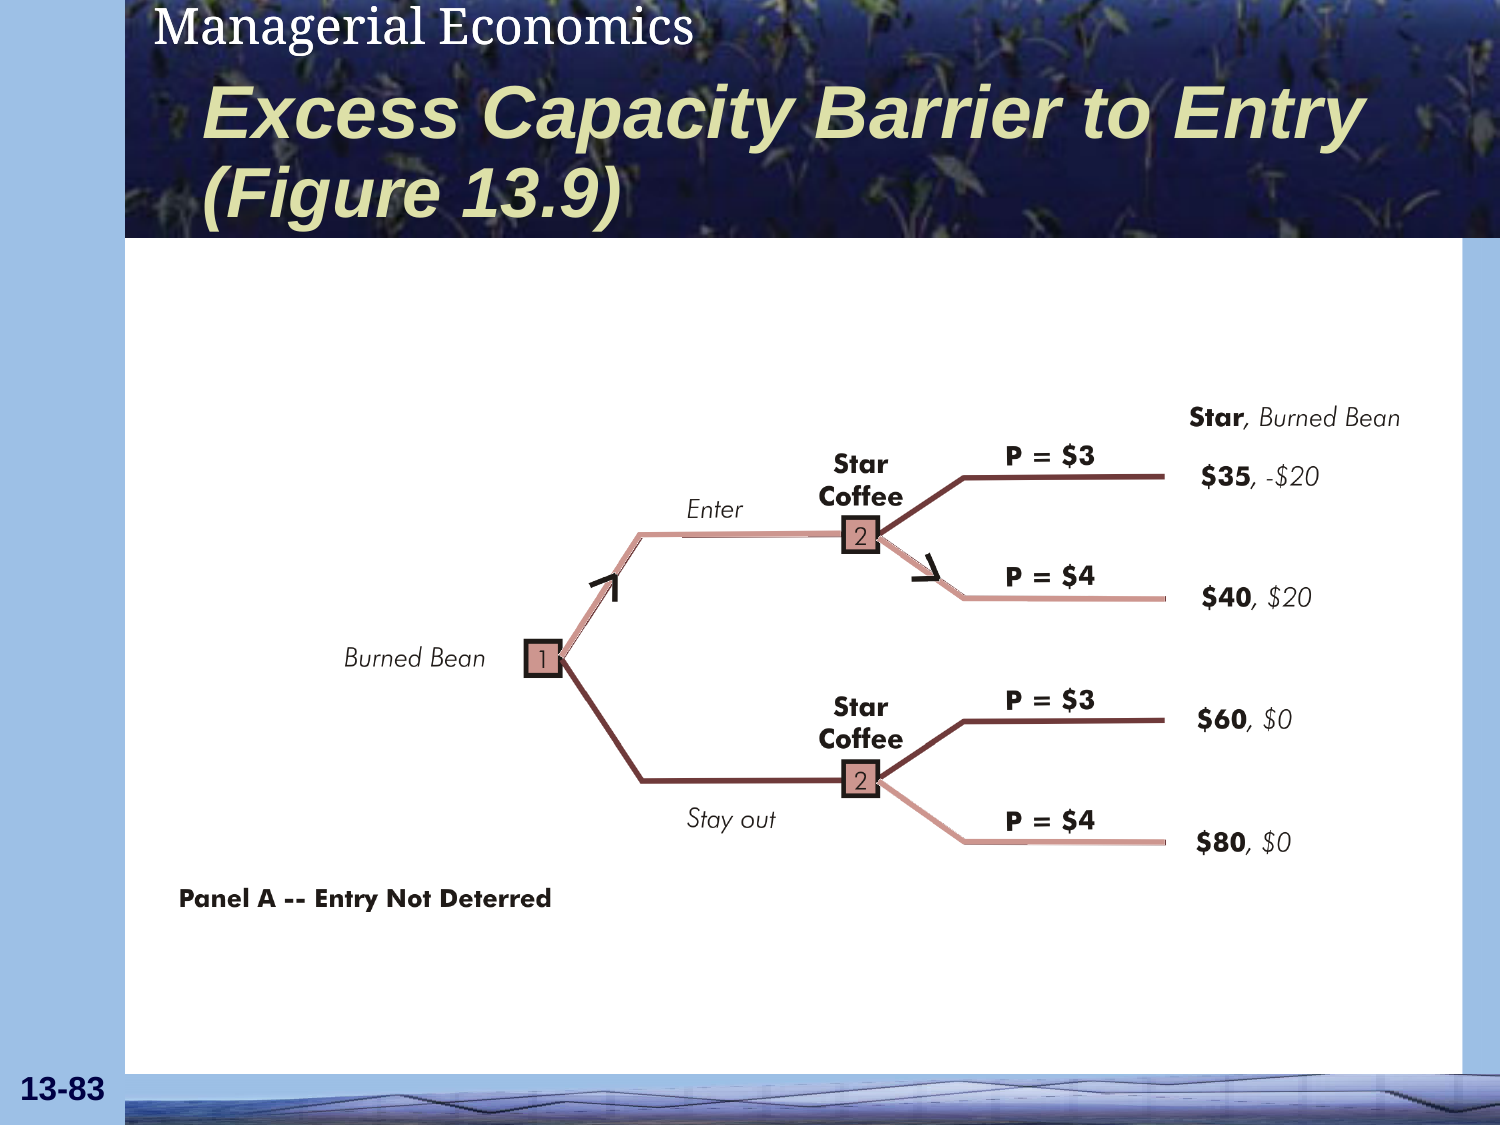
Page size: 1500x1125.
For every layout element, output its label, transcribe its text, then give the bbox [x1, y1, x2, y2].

picture [0, 0, 1500, 1125]
slide_number 13-83 [0, 1049, 126, 1125]
picture [177, 405, 1399, 912]
title Excess Capacity Barrier to Entry (Figure 13.9) [187, 80, 1438, 219]
